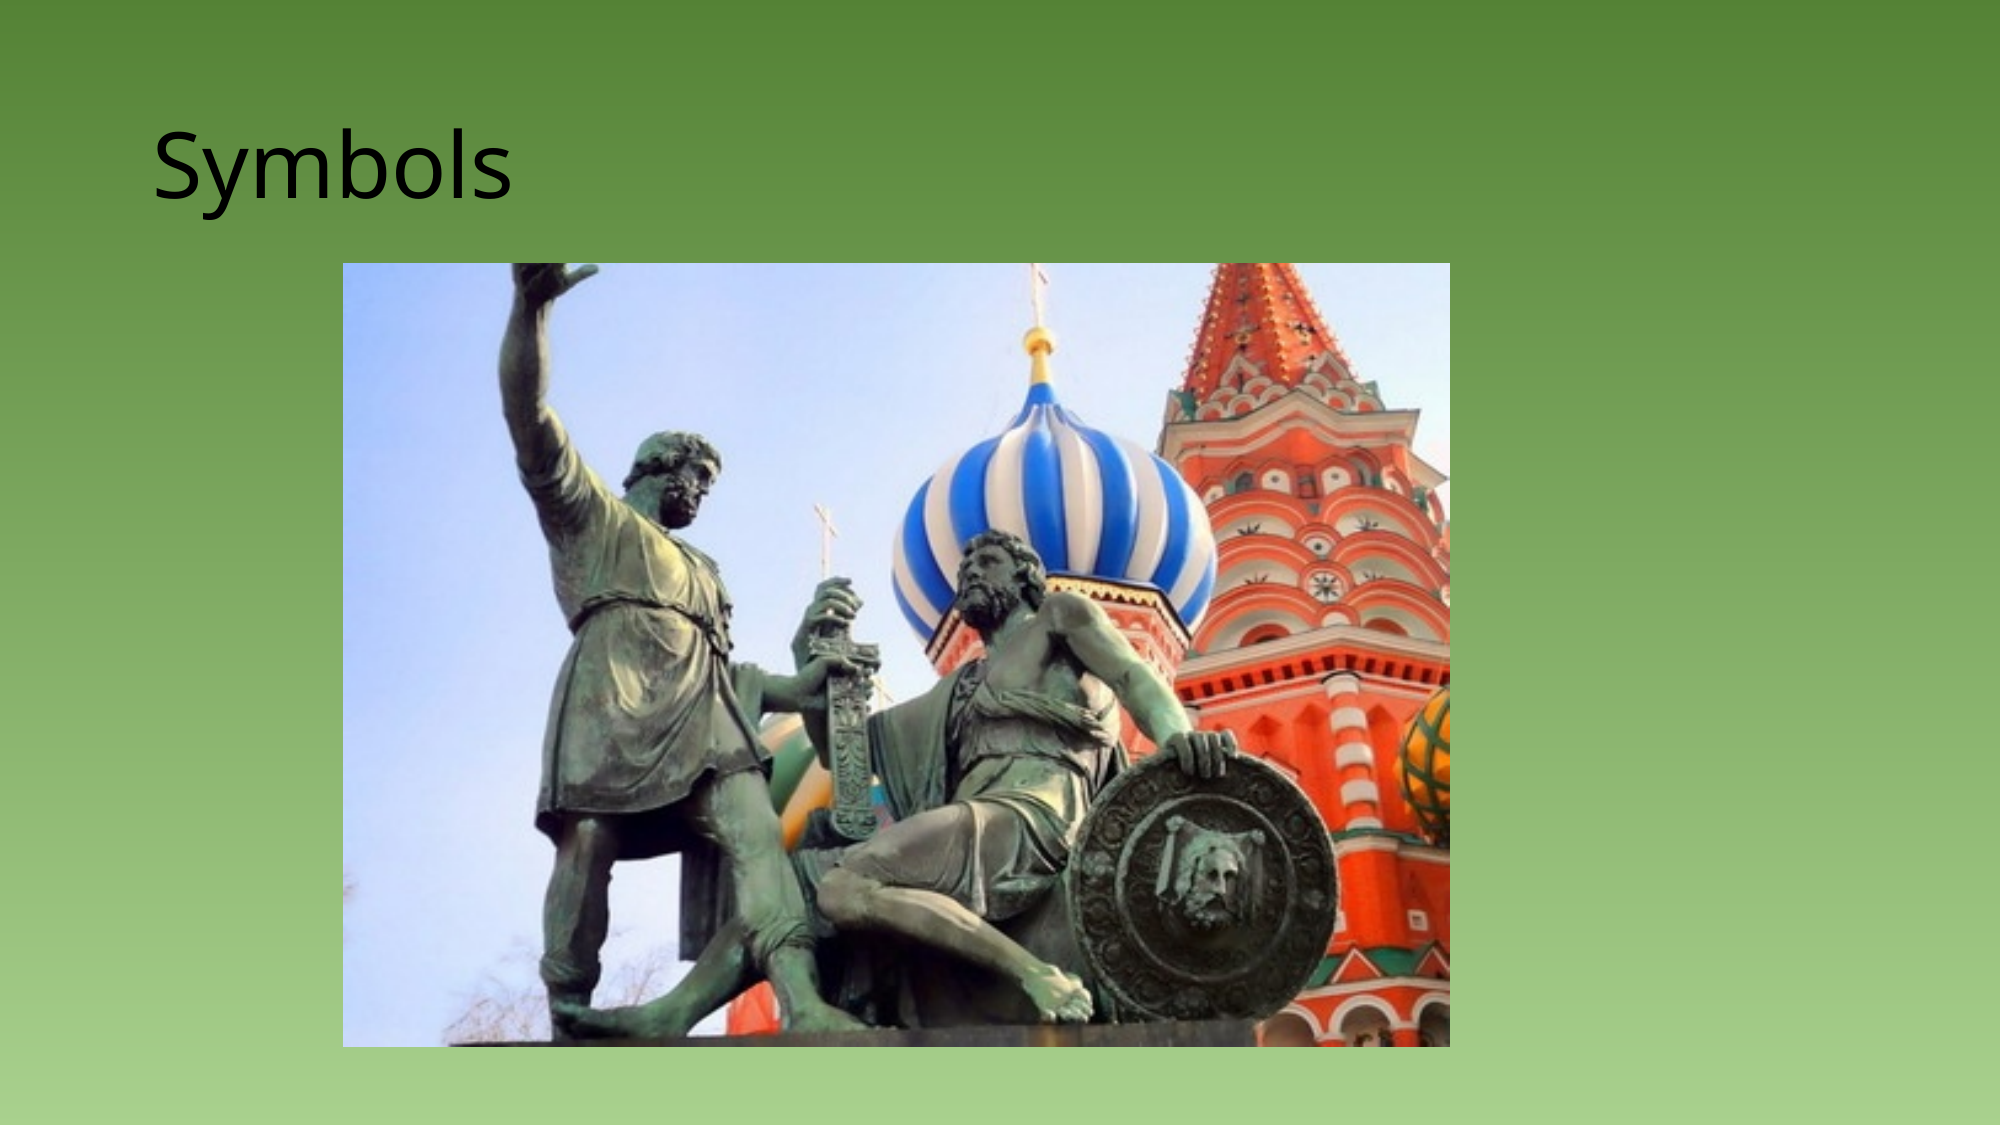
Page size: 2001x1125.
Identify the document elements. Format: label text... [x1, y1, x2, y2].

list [343, 263, 1450, 1047]
title Symbols [137, 59, 1863, 278]
